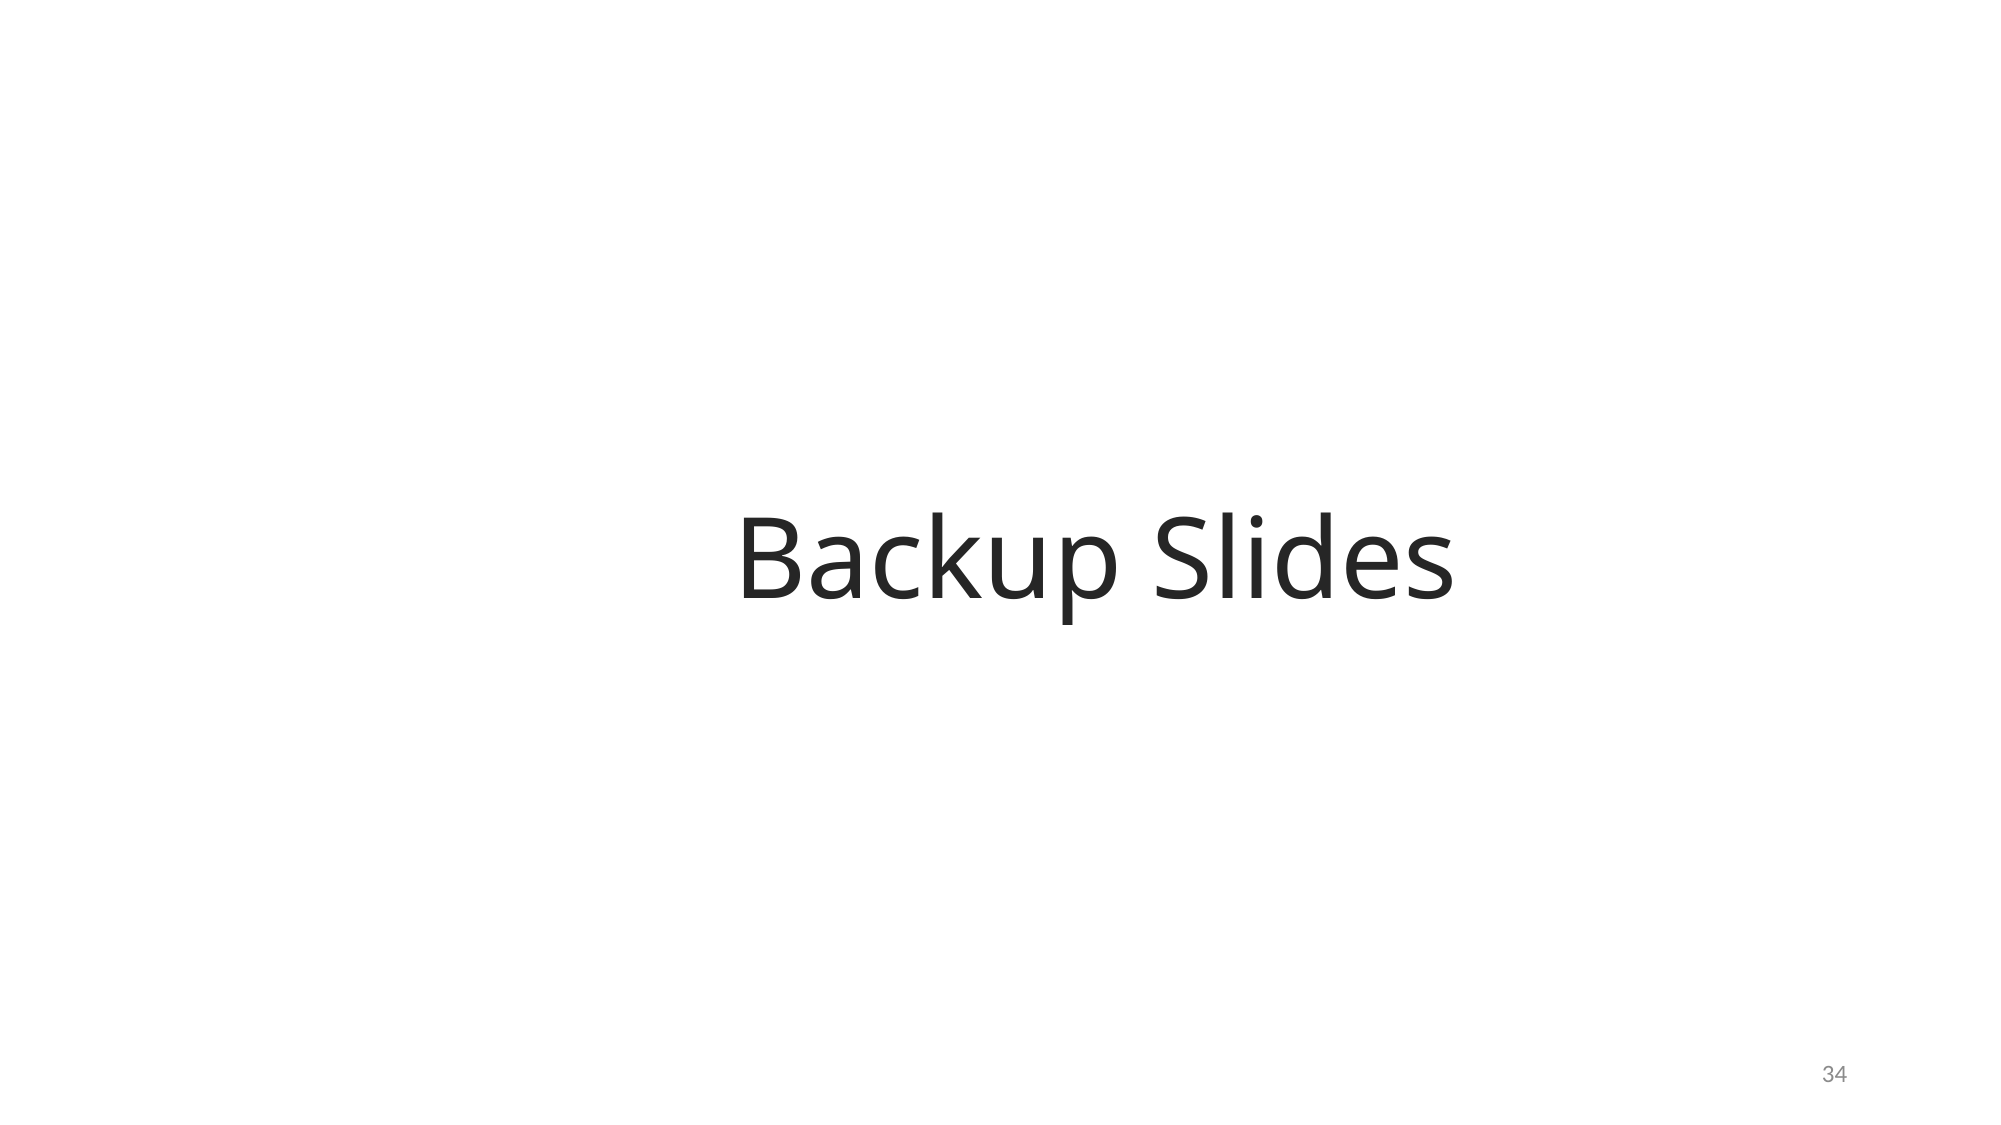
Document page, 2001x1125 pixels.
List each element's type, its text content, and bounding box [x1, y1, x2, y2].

slide_number 34 [1412, 1042, 1863, 1103]
title Backup Slides [718, 158, 1829, 967]
